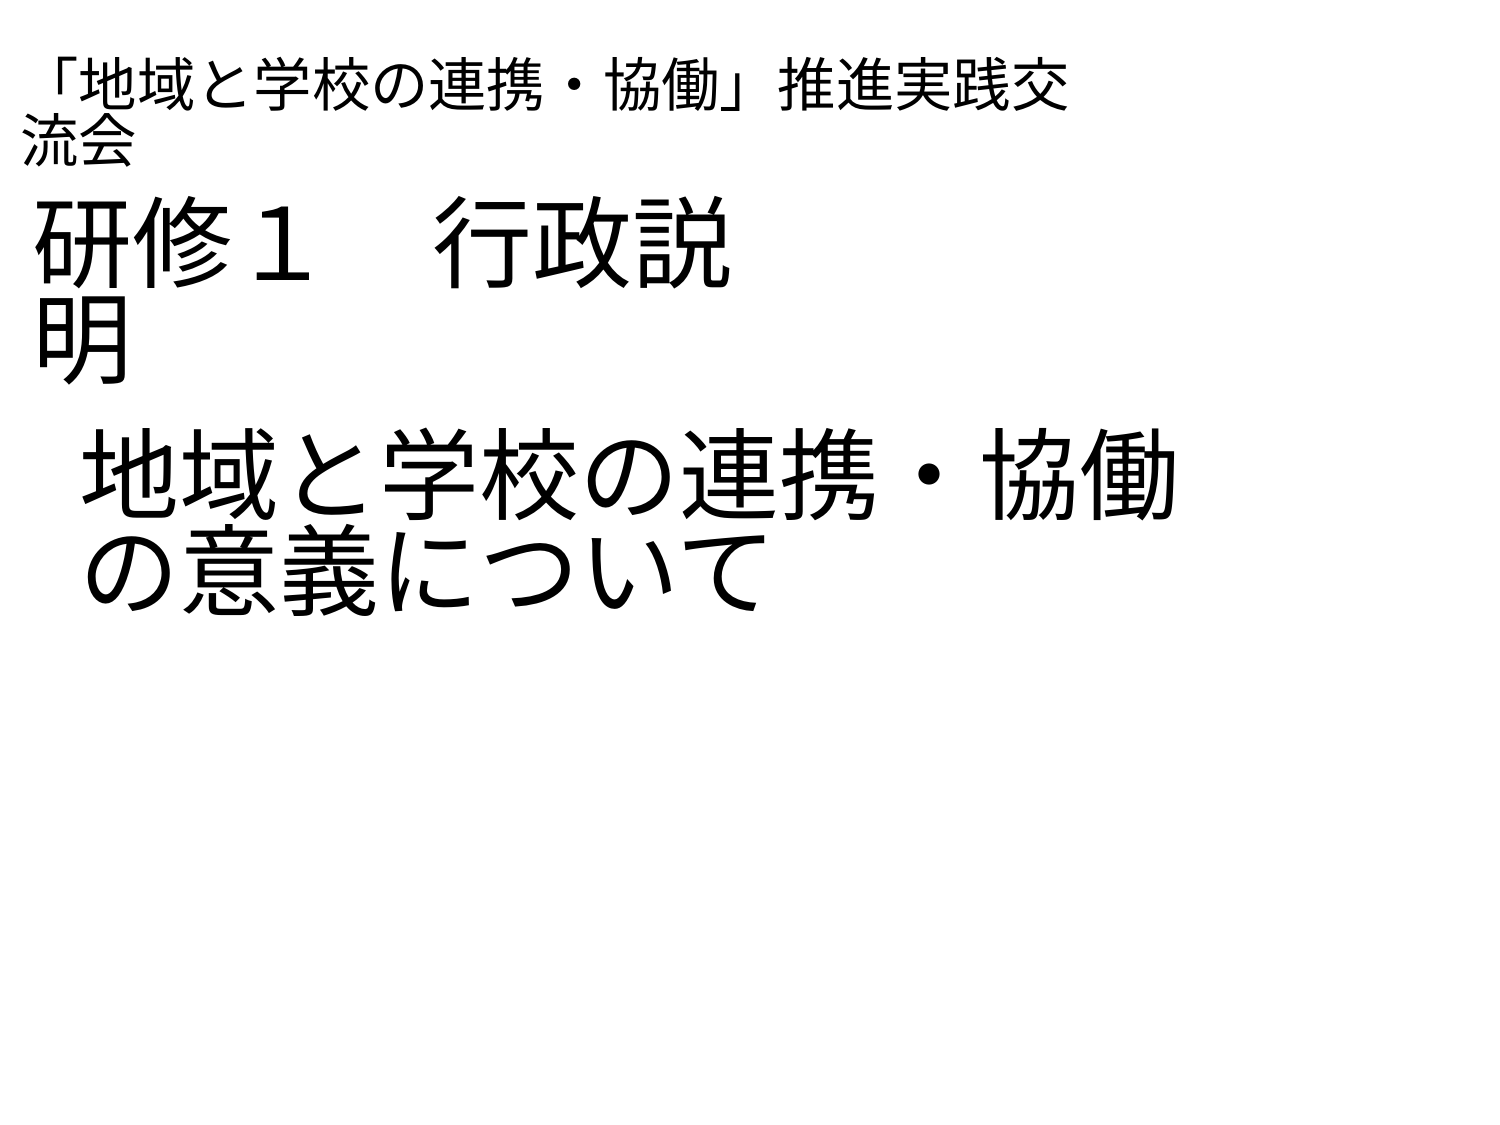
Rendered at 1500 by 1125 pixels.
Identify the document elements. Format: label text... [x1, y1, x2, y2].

text_box [17, 314, 1500, 598]
text_box 研修１ 行政説明 [17, 196, 798, 315]
text_box 地域と学校の連携・協働の意義について [64, 427, 1268, 717]
text_box 「地域と学校の連携・協働」推進実践交流会 [5, 0, 1116, 138]
